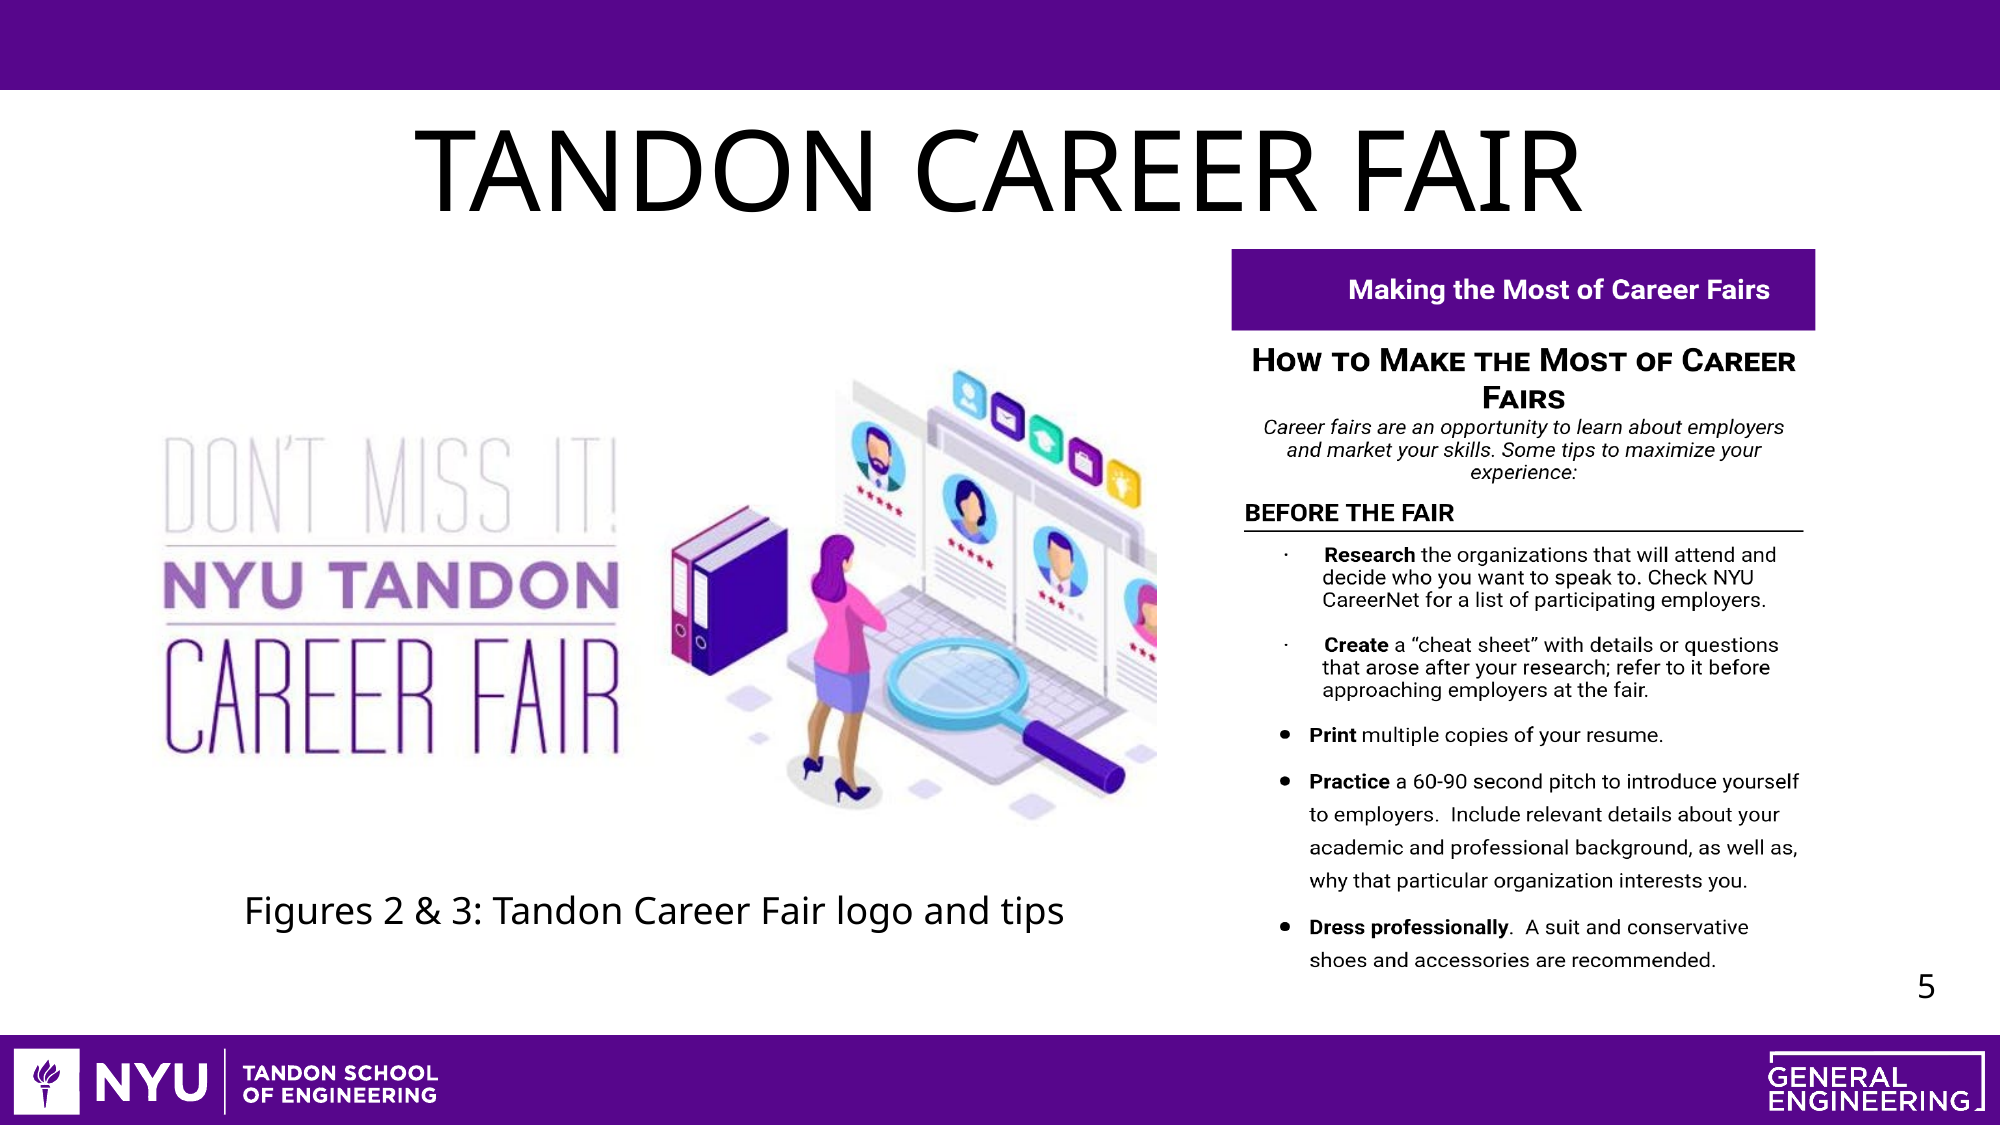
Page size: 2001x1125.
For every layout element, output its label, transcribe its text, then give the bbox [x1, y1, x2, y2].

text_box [1231, 249, 1816, 986]
text_box [0, 1034, 2000, 1125]
text_box TANDON CAREER FAIR [92, 84, 1908, 243]
picture [13, 1048, 438, 1115]
text_box 5 [1802, 958, 1951, 1013]
picture [152, 344, 1157, 847]
text_box [0, 0, 2000, 91]
text_box Figures 2 & 3: Tandon Career Fair logo and tips [198, 880, 1111, 940]
picture [1768, 1051, 1985, 1111]
